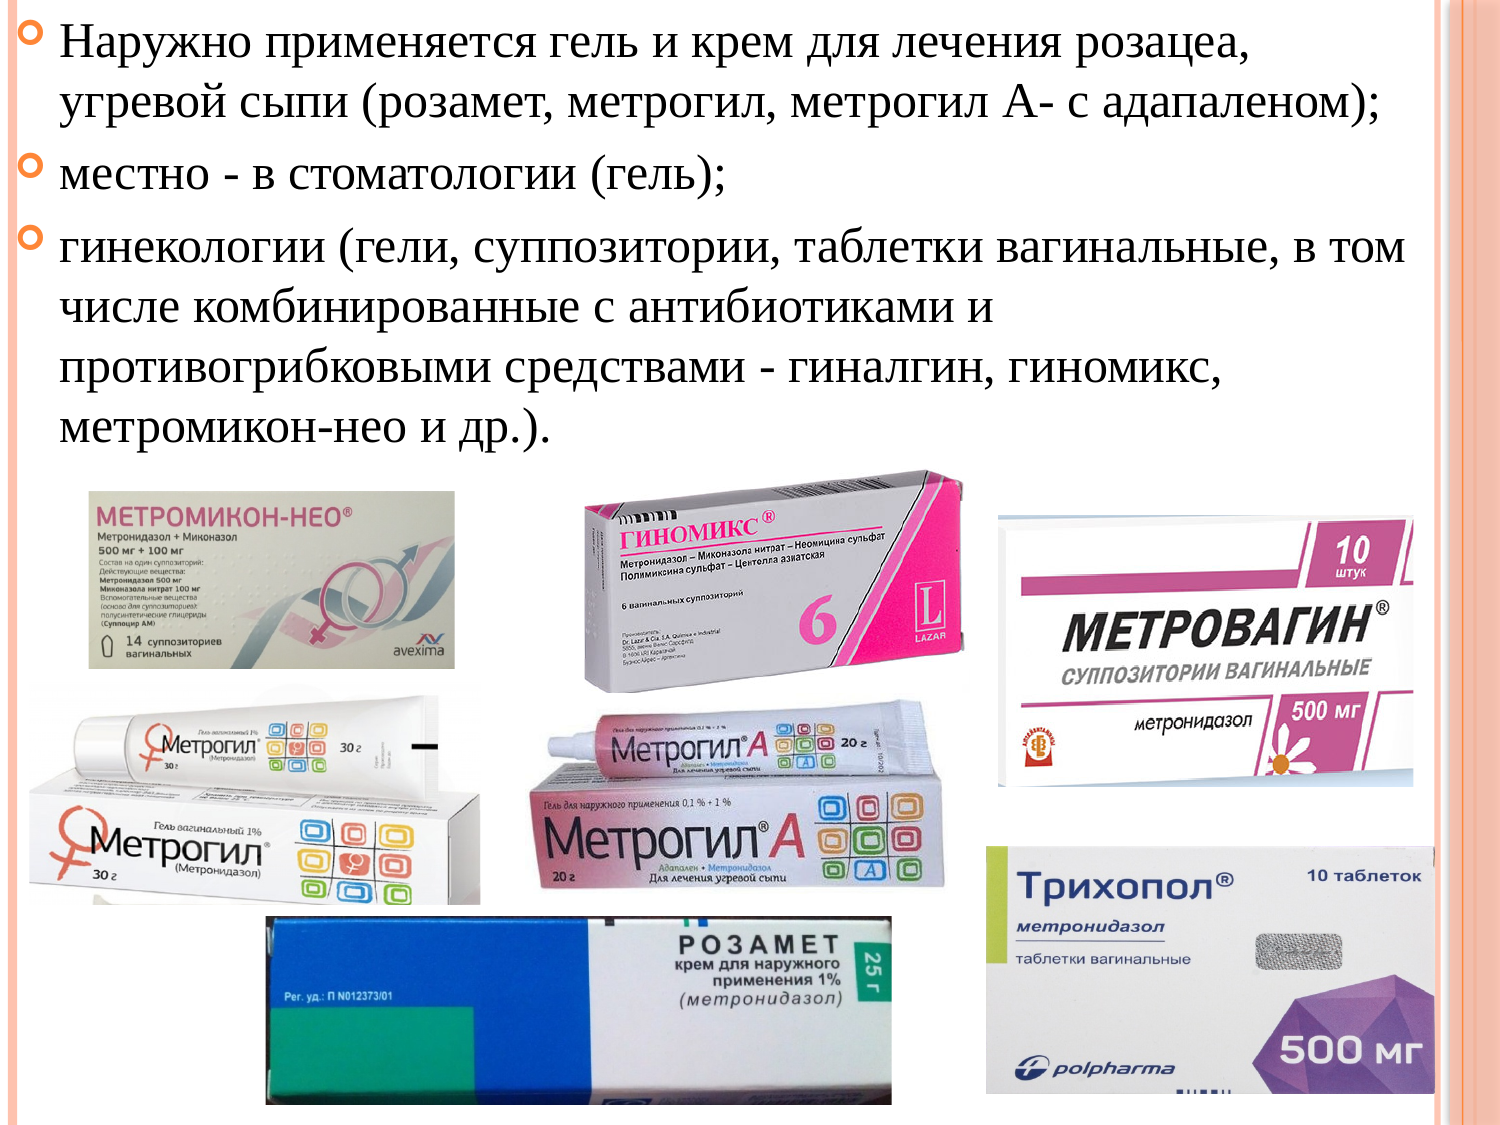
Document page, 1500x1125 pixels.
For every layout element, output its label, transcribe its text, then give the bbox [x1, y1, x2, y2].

list Наружно применяется гель и крем для лечения розацеа, угревой сыпи (розамет, метрогил, метрогил А- с адапаленом); местно - в стоматологии (гель); гинекологии (гели, суппозитории, таблетки вагинальные, в том числе комбинированные с антибиотиками и противогрибковыми средствами - гиналгин, гиномикс, метромикон-нео и др.). [0, 0, 1424, 1083]
picture [265, 916, 893, 1105]
picture [997, 514, 1414, 788]
picture [524, 467, 970, 894]
picture [28, 680, 481, 906]
picture [87, 491, 456, 670]
picture [985, 845, 1436, 1094]
